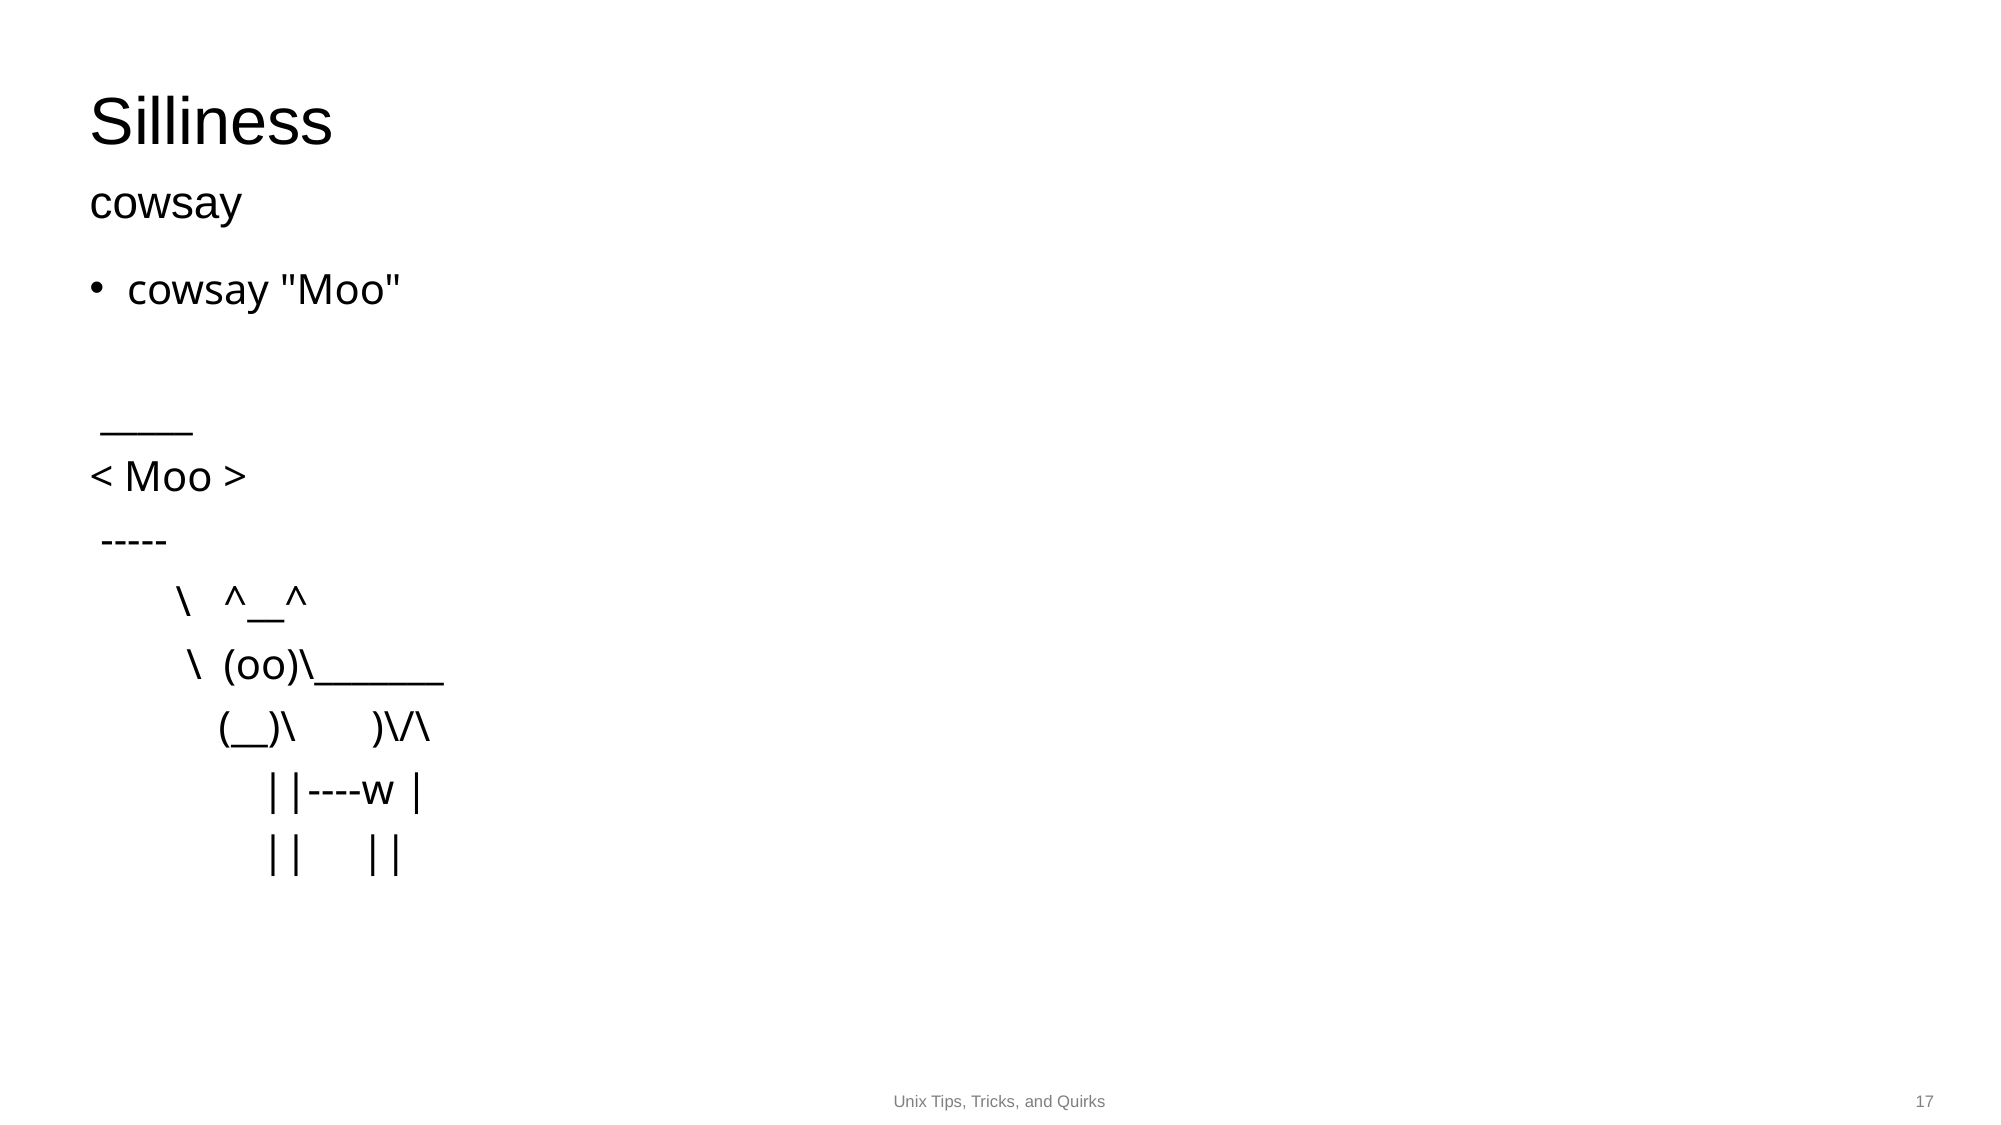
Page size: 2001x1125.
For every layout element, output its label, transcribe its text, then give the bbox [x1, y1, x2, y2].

list cowsay [74, 164, 1925, 225]
title Silliness [75, 0, 1925, 165]
list cowsay "Moo" _____ < Moo > ----- \ ^__^ \ (oo)\_______ (__)\ )\/\ ||----w | || || [74, 254, 1925, 1050]
